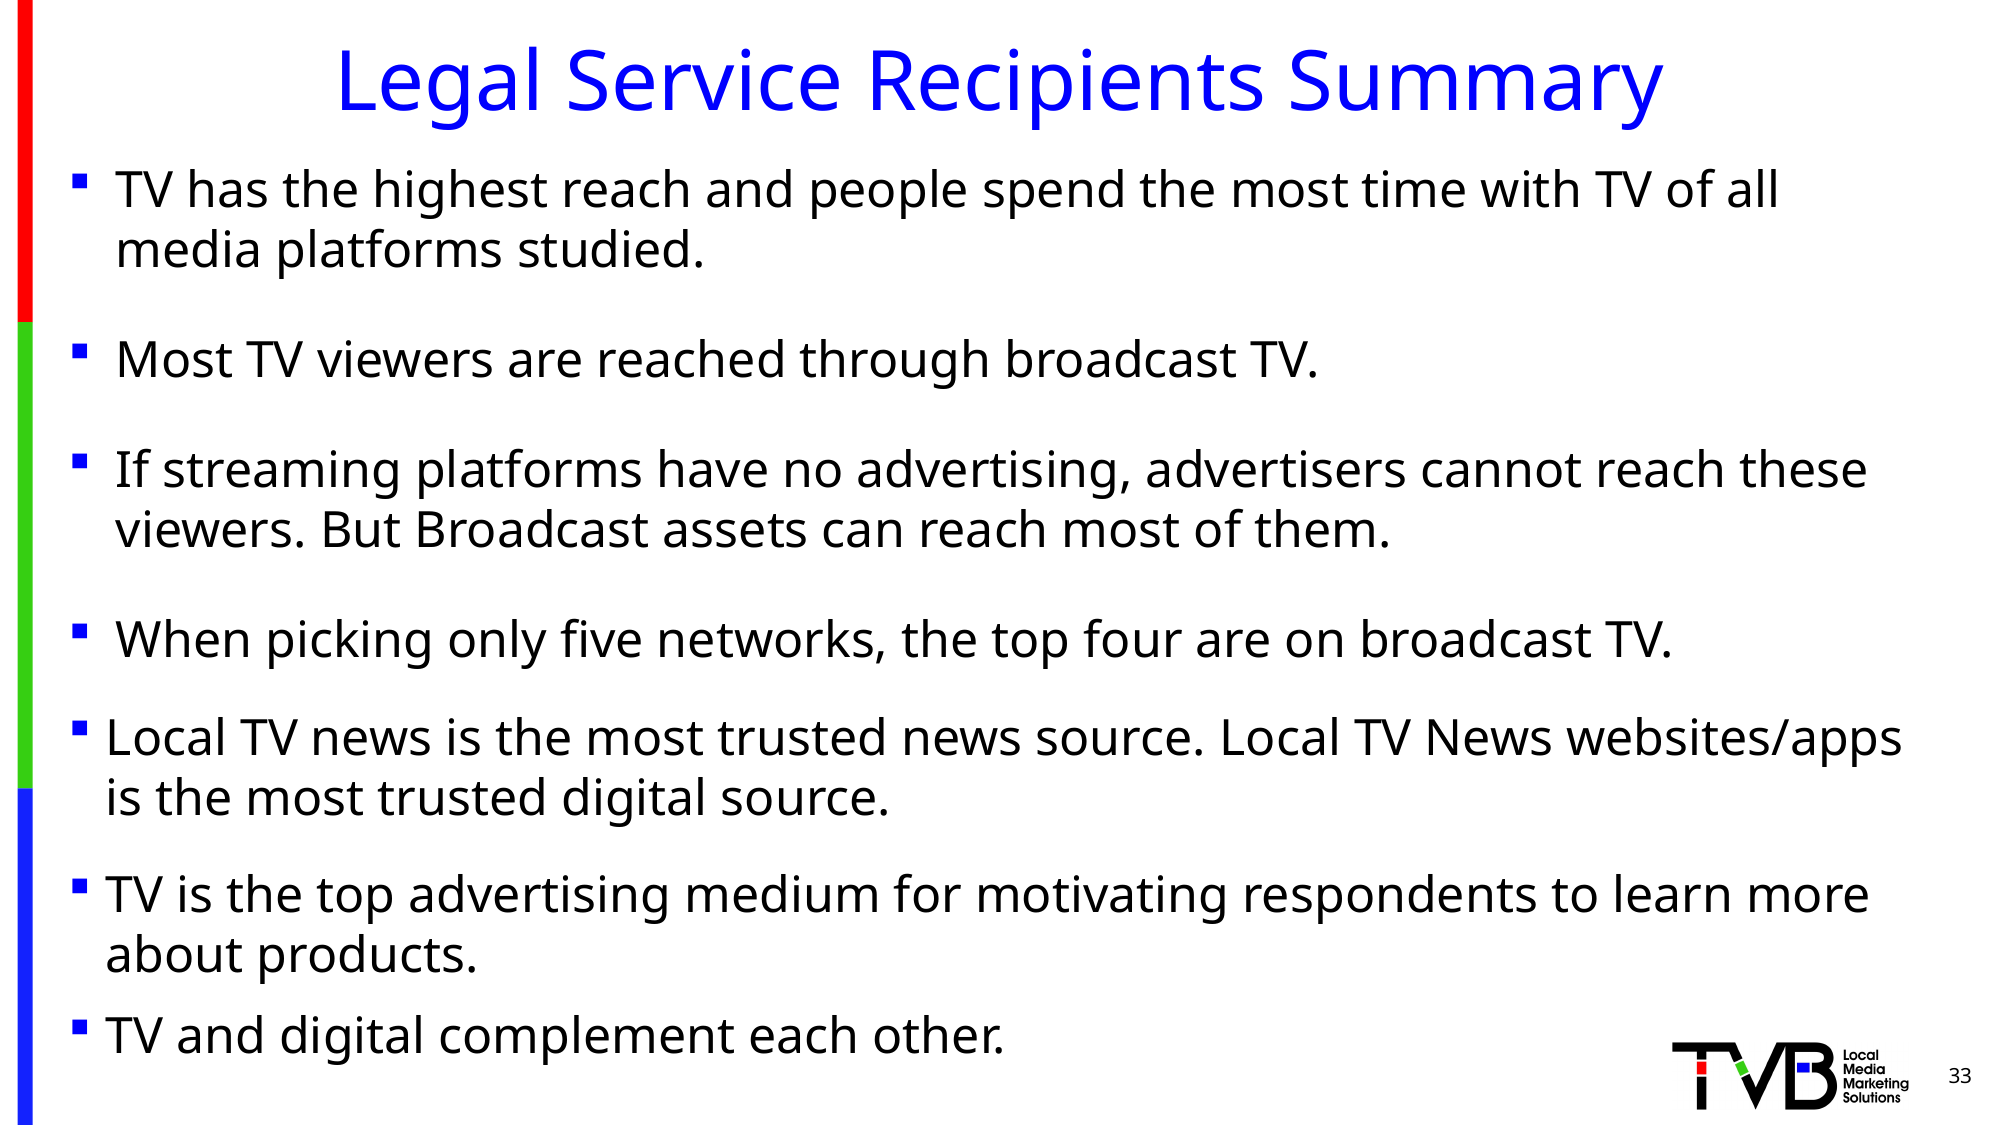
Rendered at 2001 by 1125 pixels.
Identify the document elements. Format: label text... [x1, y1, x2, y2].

picture [1672, 1042, 1909, 1110]
list TV has the highest reach and people spend the most time with TV of all media platforms studied. Most TV viewers are reached through broadcast TV. If streaming platforms have no advertising, advertisers cannot reach these viewers. But Broadcast assets can reach most of them. When picking only five networks, the top four are on broadcast TV. Local TV news is the most trusted news source. Local TV News websites/apps is the most trusted digital source. TV is the top advertising medium for motivating respondents to learn more about products. TV and digital complement each other. [53, 149, 1947, 1013]
slide_number 33 [1824, 1046, 1988, 1107]
title Legal Service Recipients Summary [68, 31, 1932, 138]
